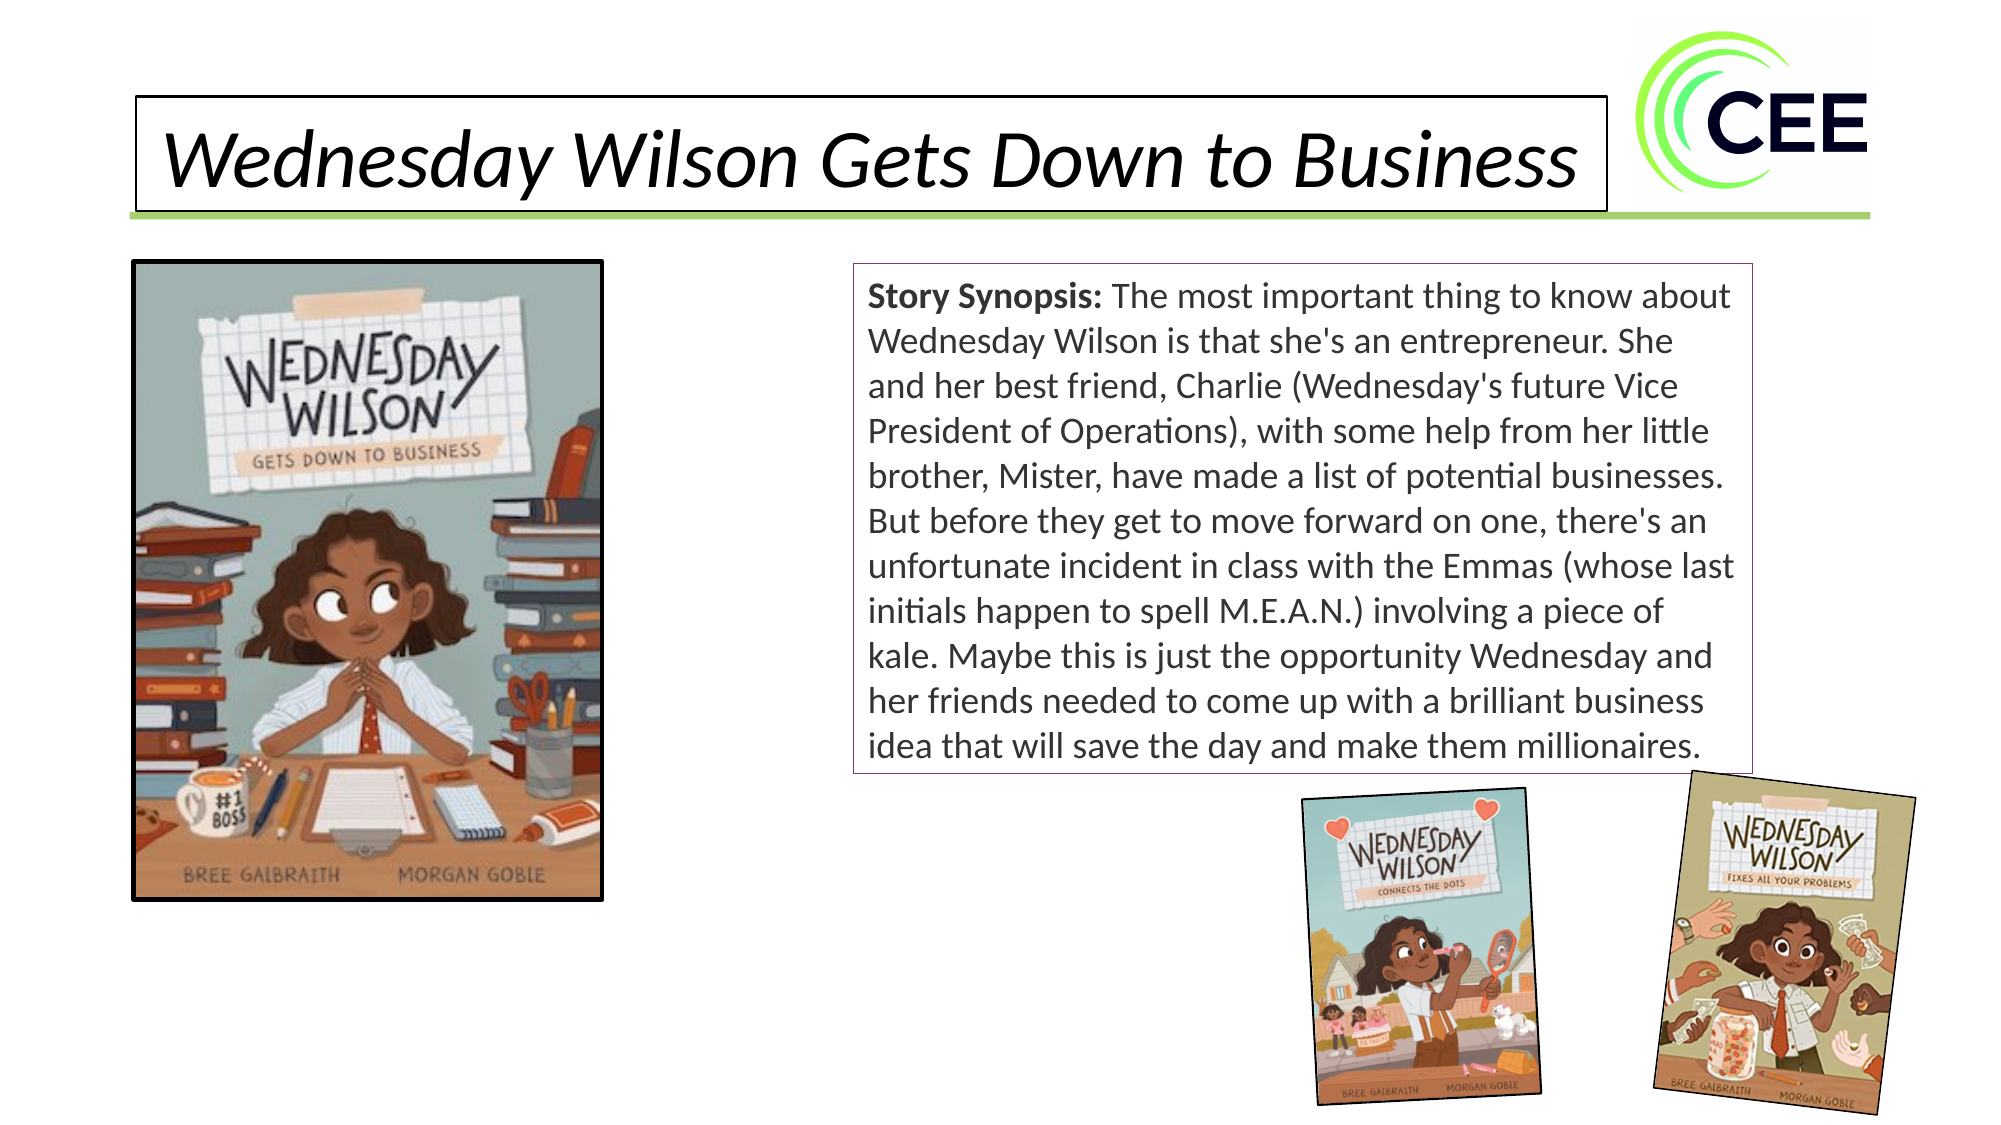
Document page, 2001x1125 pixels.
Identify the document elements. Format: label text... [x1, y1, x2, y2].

picture [135, 263, 600, 898]
picture [1304, 789, 1540, 1103]
picture [1630, 11, 1872, 212]
text_box Story Synopsis: The most important thing to know about Wednesday Wilson is that she's an entrepreneur. She and her best friend, Charlie (Wednesday's future Vice President of Operations), with some help from her little brother, Mister, have made a list of potential businesses. But before they get to move forward on one, there's an unfortunate incident in class with the Emmas (whose last initials happen to spell M.E.A.N.) involving a piece of kale. Maybe this is just the opportunity Wednesday and her friends needed to come up with a brilliant business idea that will save the day and make them millionaires. [853, 263, 1753, 774]
text_box Wednesday Wilson Gets Down to Business [135, 96, 1608, 212]
picture [1655, 772, 1914, 1113]
